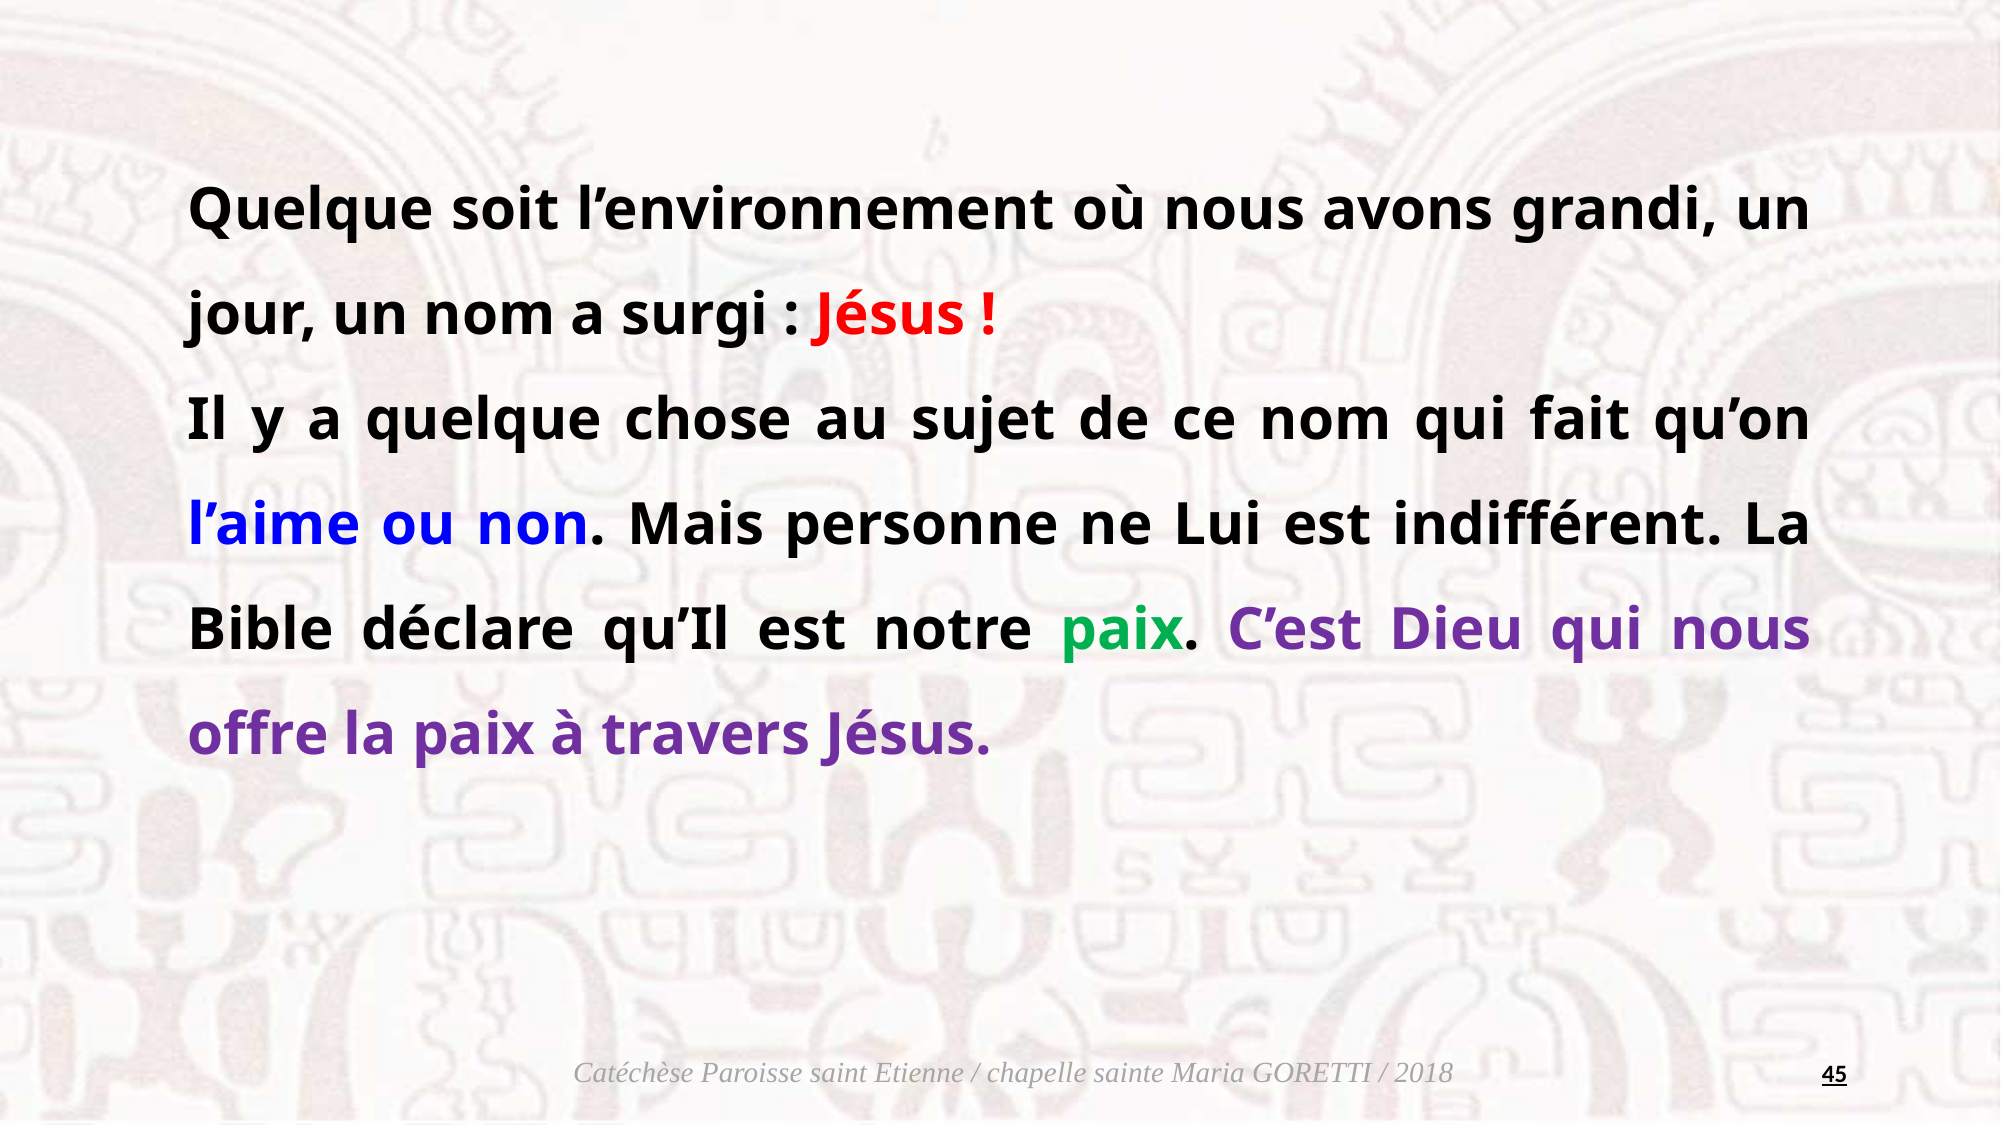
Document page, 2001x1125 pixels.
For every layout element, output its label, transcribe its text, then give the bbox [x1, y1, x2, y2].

text_box Catéchèse Paroisse saint Etienne / chapelle sainte Maria GORETTI / 2018 [558, 1046, 1412, 1096]
slide_number 45 [1412, 1042, 1863, 1103]
picture [0, 0, 2001, 1125]
text_box Quelque soit l’environnement où nous avons grandi, un jour, un nom a surgi : Jésus ! Il y a quelque chose au sujet de ce nom qui fait qu’on l’aime ou non. Mais personne ne Lui est indifférent. La Bible déclare qu’Il est notre paix. C’est Dieu qui nous offre la paix à travers Jésus. [172, 128, 1828, 774]
